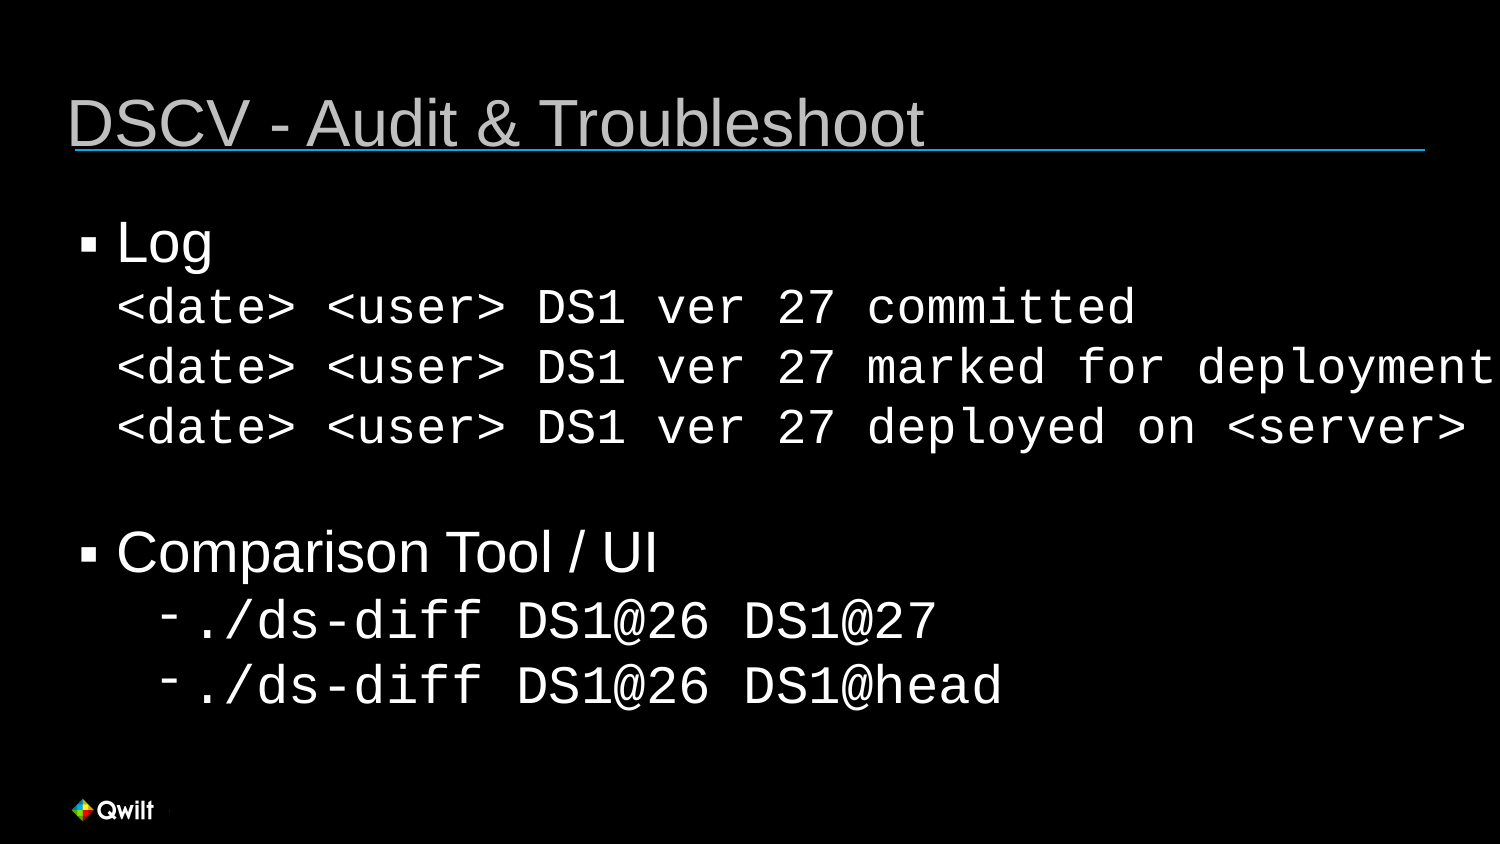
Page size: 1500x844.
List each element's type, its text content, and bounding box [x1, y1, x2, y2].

picture [51, 791, 188, 832]
list Log <date> <user> DS1 ver 27 committed <date> <user> DS1 ver 27 marked for deployment <date> <user> DS1 ver 27 deployed on <server> Comparison Tool / UI ./ds-diff DS1@26 DS1@27 ./ds-diff DS1@26 DS1@head [26, 189, 1500, 750]
title DSCV - Audit & Troubleshoot [51, 72, 1449, 167]
